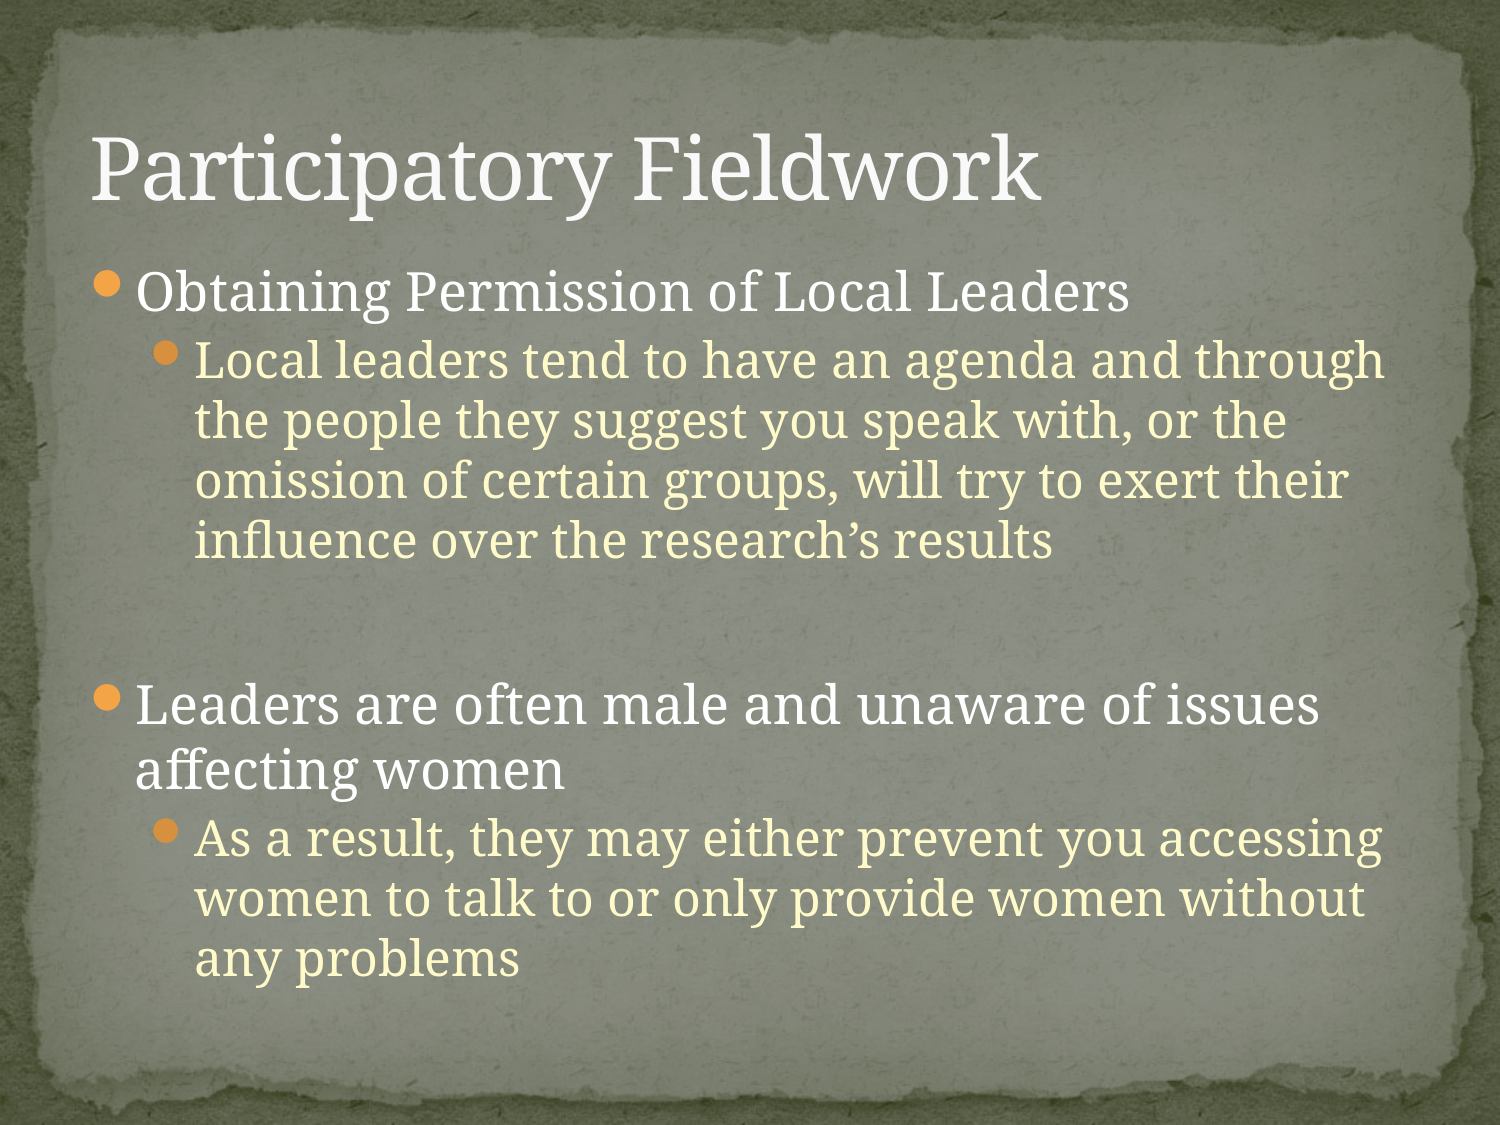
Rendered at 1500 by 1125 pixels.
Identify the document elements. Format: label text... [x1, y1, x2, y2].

title Participatory Fieldwork [74, 24, 1425, 225]
list Obtaining Permission of Local Leaders Local leaders tend to have an agenda and through the people they suggest you speak with, or the omission of certain groups, will try to exert their influence over the research’s results Leaders are often male and unaware of issues affecting women As a result, they may either prevent you accessing women to talk to or only provide women without any problems [75, 249, 1425, 1000]
